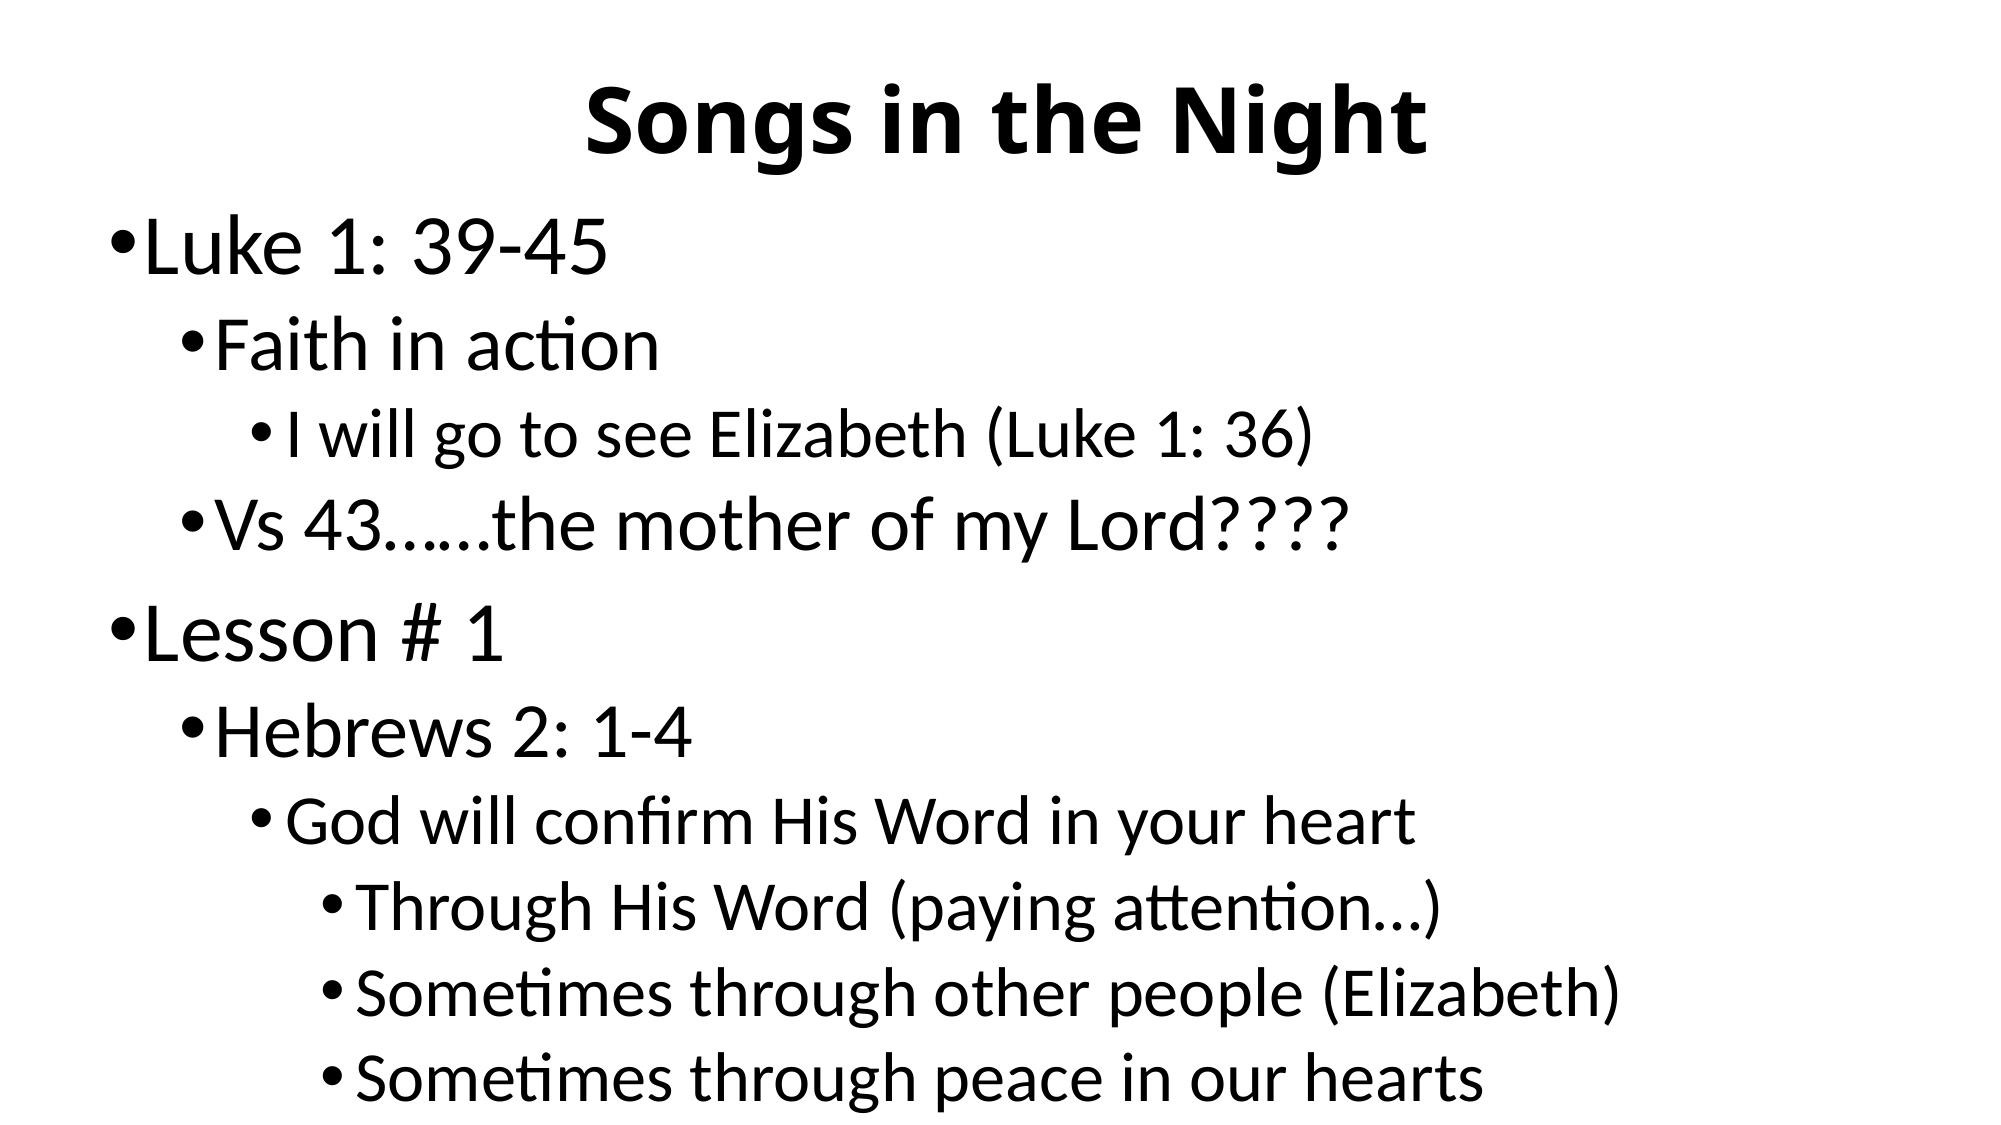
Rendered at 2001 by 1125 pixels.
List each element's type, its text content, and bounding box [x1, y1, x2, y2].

title Songs in the Night [93, 41, 1920, 192]
list Luke 1: 39-45 Faith in action I will go to see Elizabeth (Luke 1: 36) Vs 43……the mother of my Lord???? Lesson # 1 Hebrews 2: 1-4 God will confirm His Word in your heart Through His Word (paying attention…) Sometimes through other people (Elizabeth) Sometimes through peace in our hearts [93, 192, 1920, 1125]
